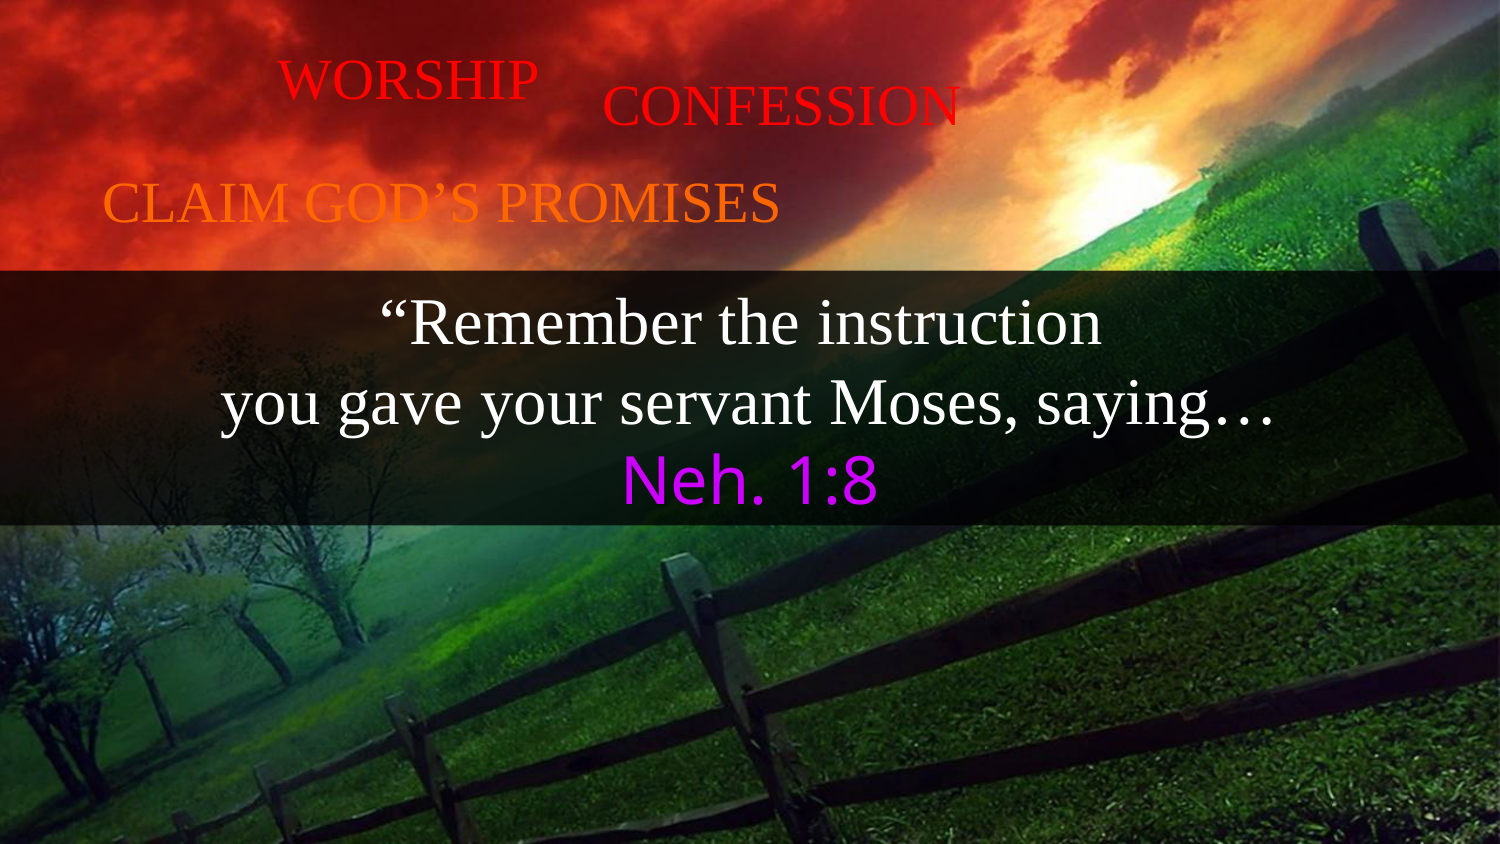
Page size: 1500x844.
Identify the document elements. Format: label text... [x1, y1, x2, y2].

text_box CLAIM GOD’S PROMISES [87, 156, 1000, 242]
picture [0, 0, 1500, 270]
picture [0, 526, 1500, 844]
text_box WORSHIP [262, 34, 775, 120]
text_box CONFESSION [587, 59, 1100, 145]
text_box “Remember the instruction you gave your servant Moses, saying… Neh. 1:8 [0, 270, 1500, 526]
